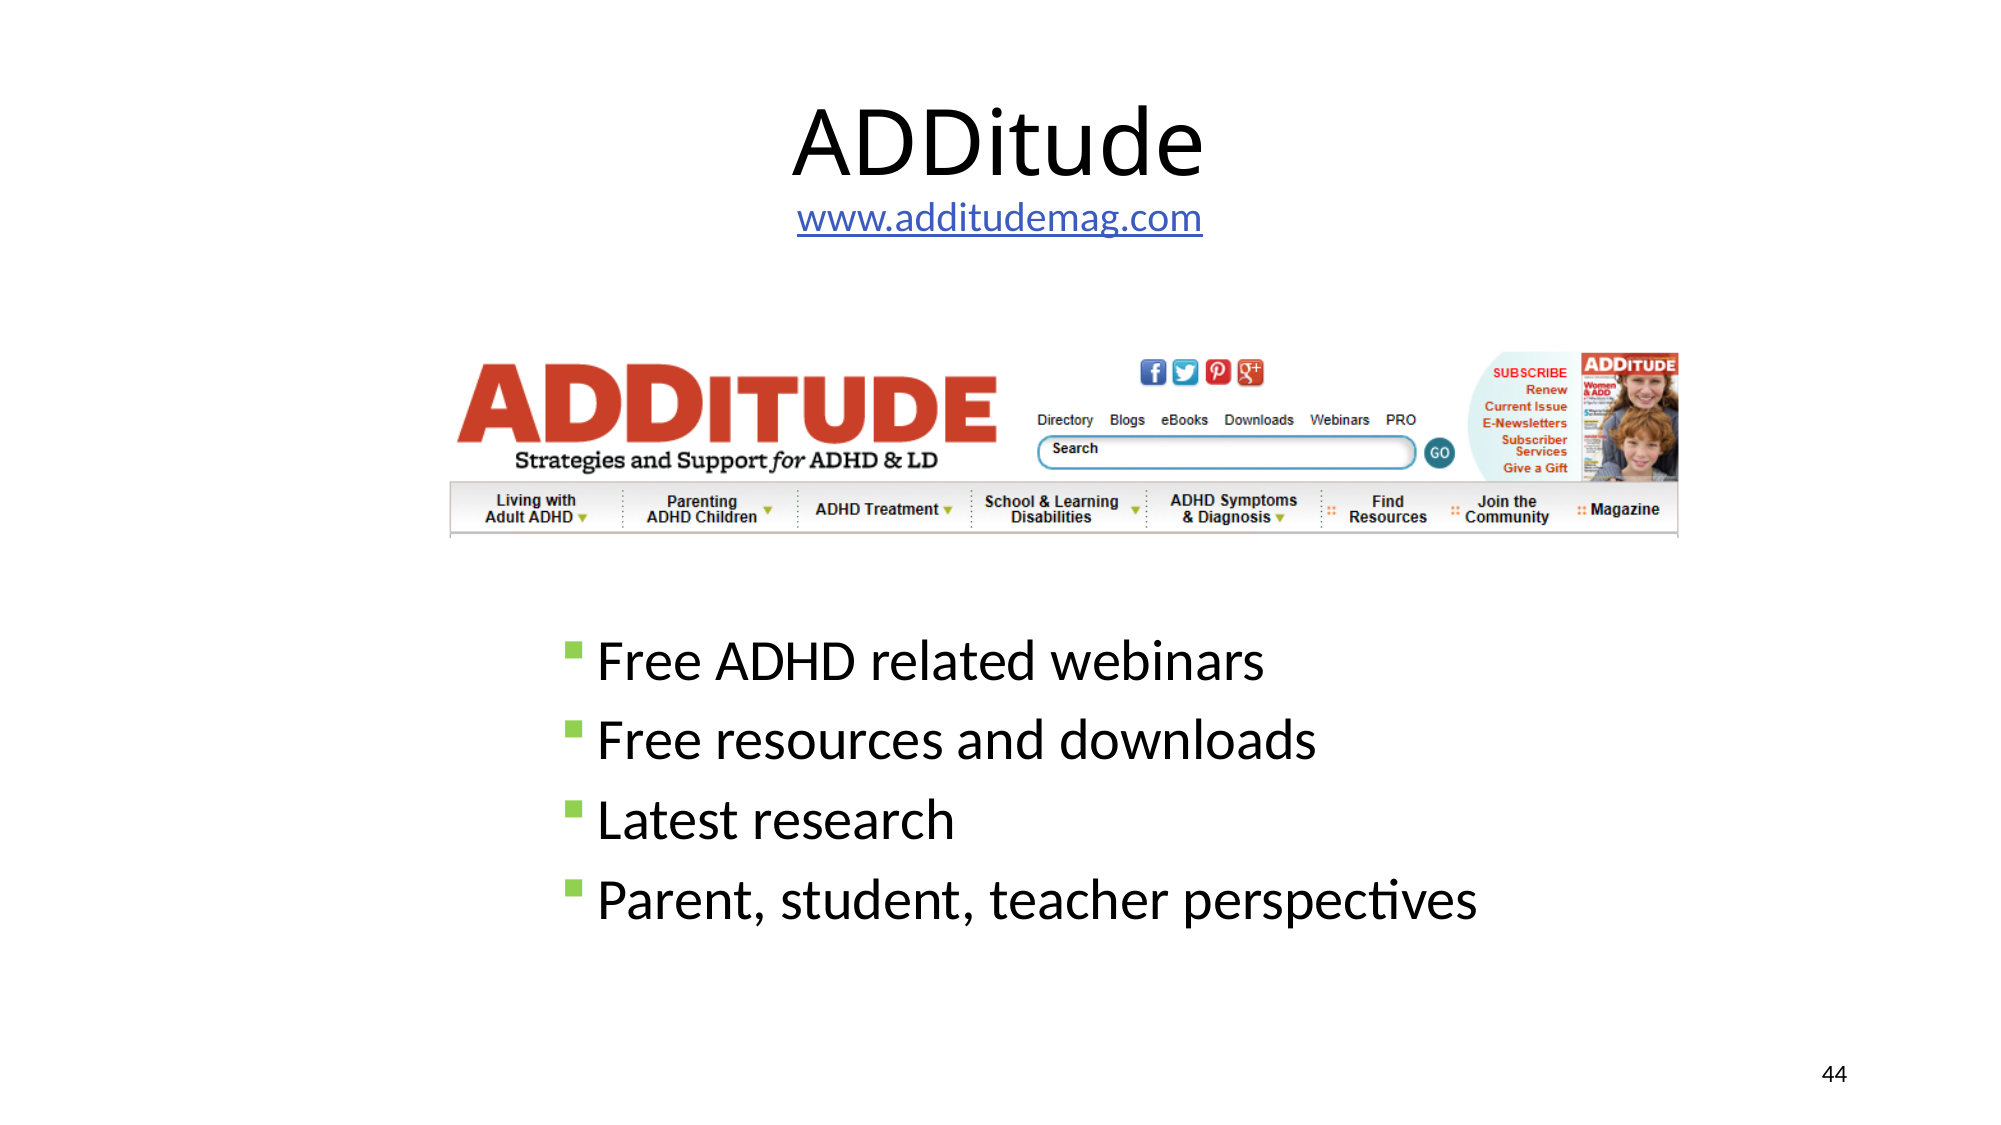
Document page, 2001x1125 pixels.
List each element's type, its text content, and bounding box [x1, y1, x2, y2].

text_box 44 [1412, 1042, 1863, 1103]
picture [423, 344, 1708, 538]
title ADDitude www.additudemag.com [137, 59, 1863, 278]
list Free ADHD related webinars Free resources and downloads Latest research Parent, student, teacher perspectives [545, 605, 1586, 1031]
